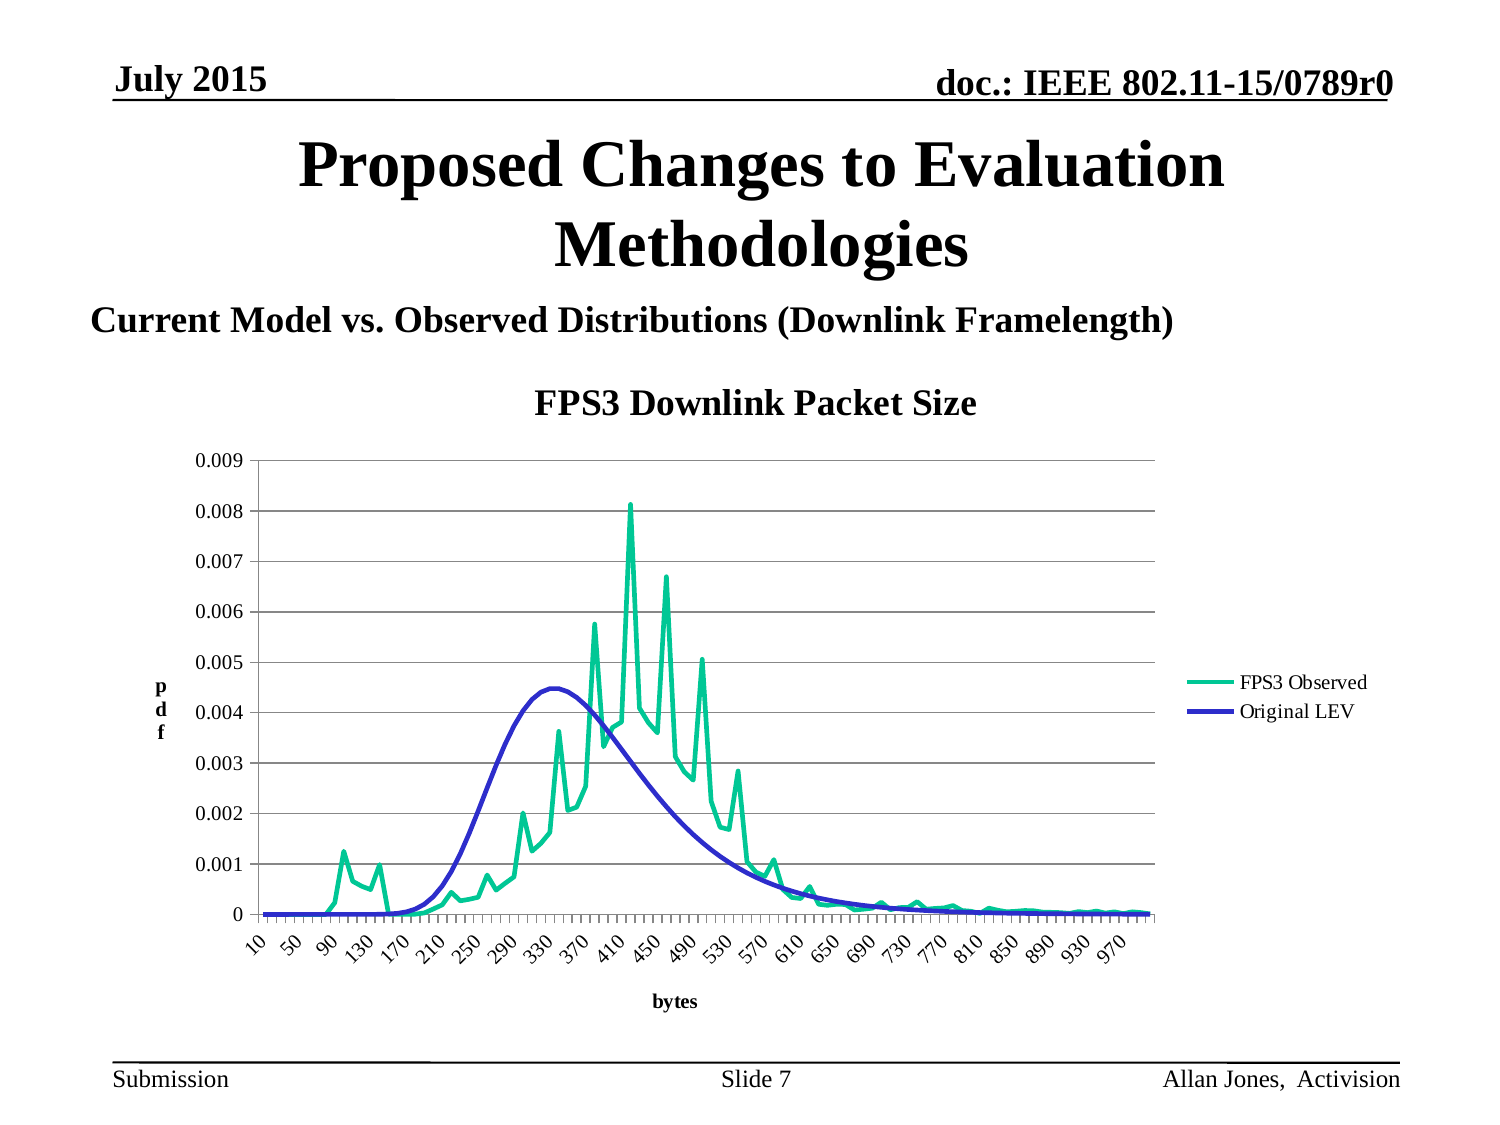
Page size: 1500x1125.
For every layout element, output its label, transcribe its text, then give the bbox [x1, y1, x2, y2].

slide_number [114, 54, 423, 100]
text_box Proposed Changes to Evaluation Methodologies [124, 112, 1400, 288]
slide_number Slide 7 [712, 1061, 800, 1123]
list Current Model vs. Observed Distributions (Downlink Framelength) [74, 287, 1350, 363]
footer Allan Jones, Activision [878, 1061, 1402, 1093]
chart [124, 349, 1388, 1044]
